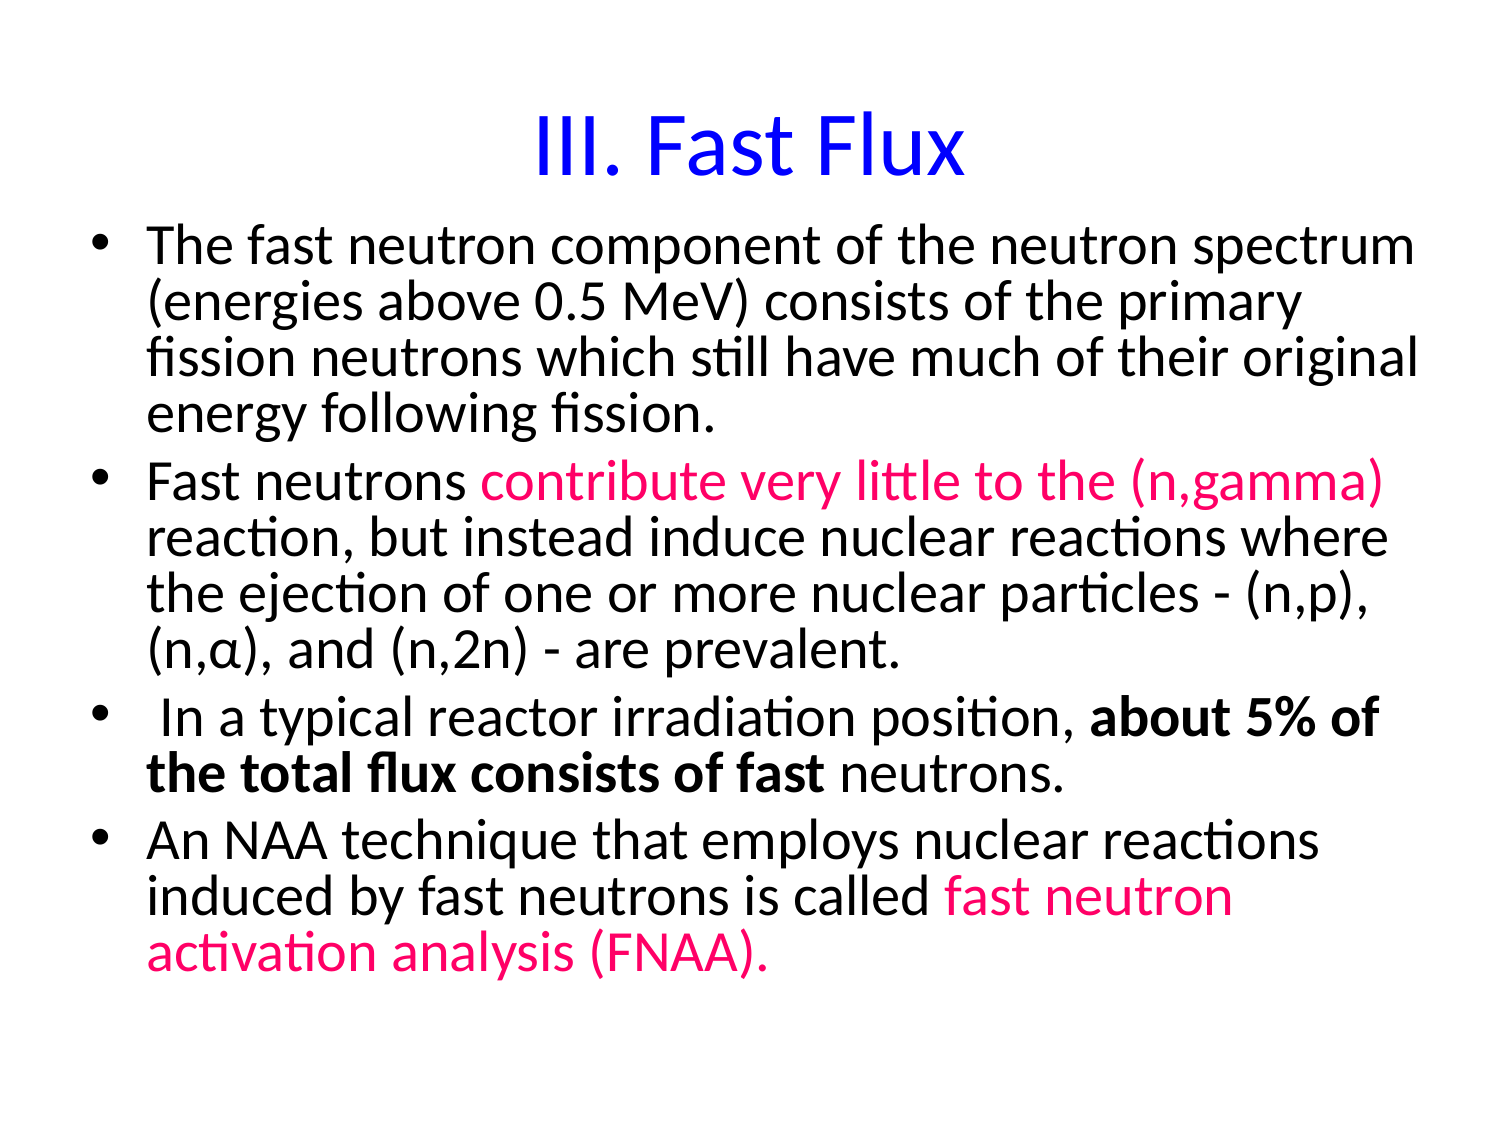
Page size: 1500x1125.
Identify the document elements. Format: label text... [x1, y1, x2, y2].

title III. Fast Flux [75, 45, 1425, 212]
list The fast neutron component of the neutron spectrum (energies above 0.5 MeV) consists of the primary fission neutrons which still have much of their original energy following fission. Fast neutrons contribute very little to the (n,gamma) reaction, but instead induce nuclear reactions where the ejection of one or more nuclear particles - (n,p), (n,α), and (n,2n) - are prevalent. In a typical reactor irradiation position, about 5% of the total flux consists of fast neutrons. An NAA technique that employs nuclear reactions induced by fast neutrons is called fast neutron activation analysis (FNAA). [75, 212, 1459, 1083]
